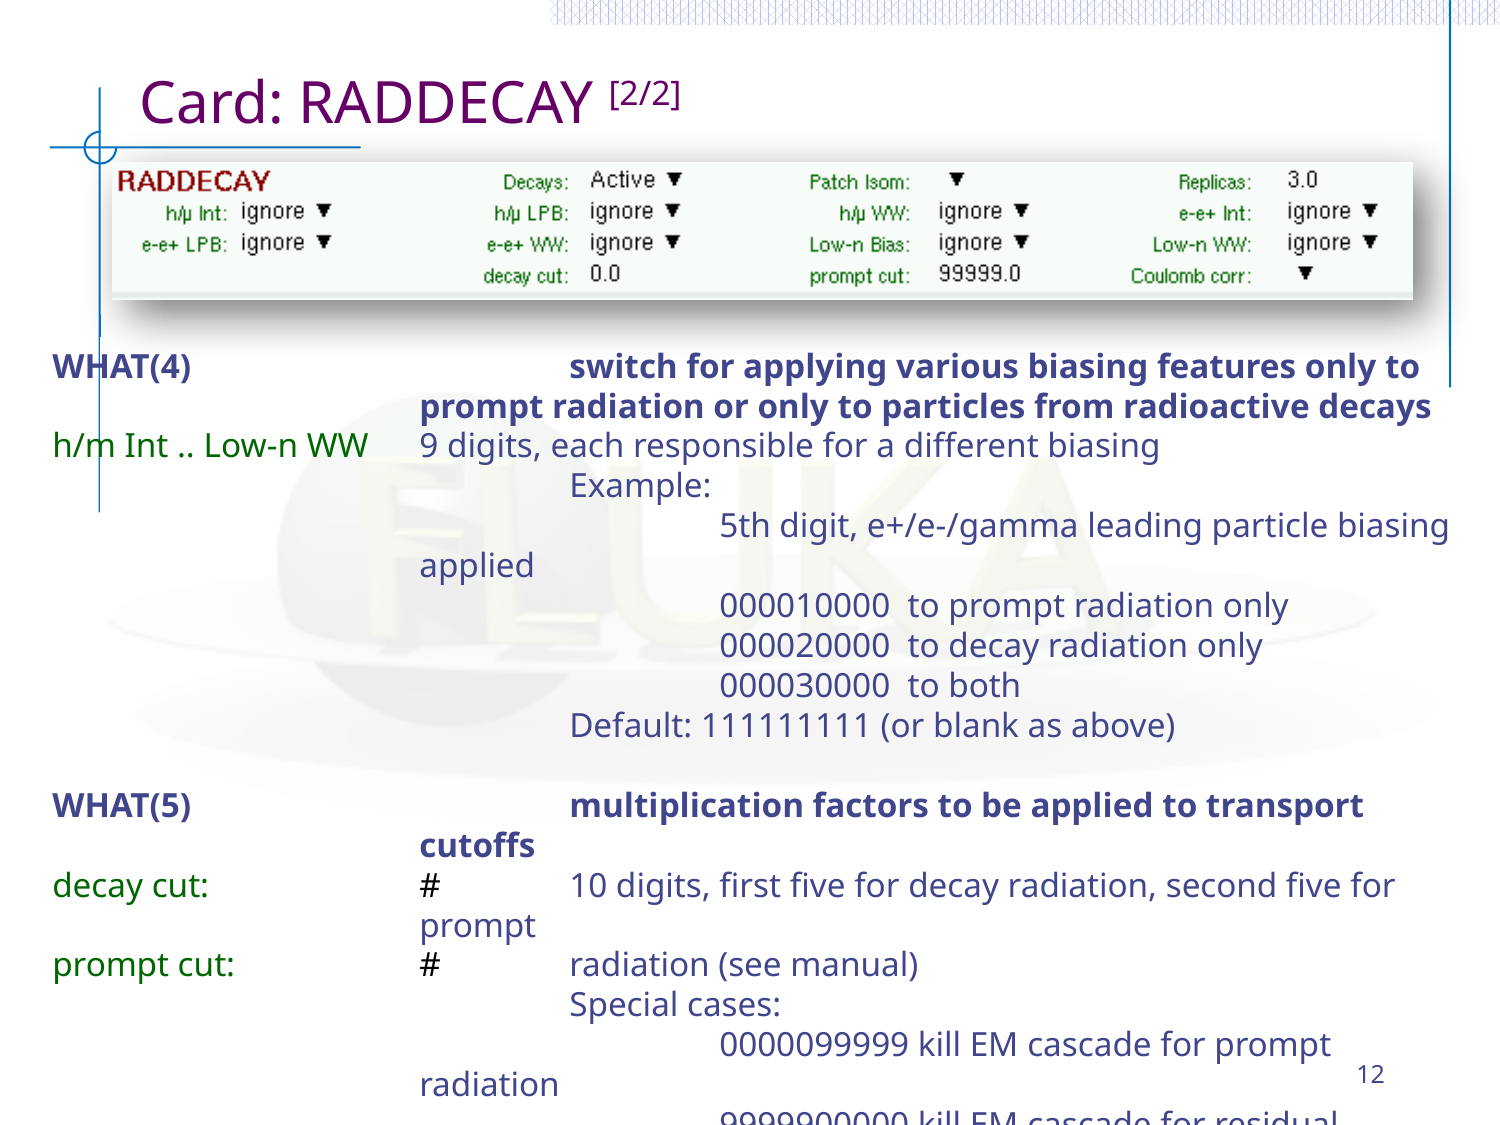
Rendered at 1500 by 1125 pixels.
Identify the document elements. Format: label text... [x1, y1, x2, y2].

picture [112, 162, 1413, 301]
text_box Card: RADDECAY [2/2] [124, 24, 1475, 175]
text_box WHAT(4) switch for applying various biasing features only to prompt radiation or only to particles from radioactive decays h/m Int .. Low-n WW 9 digits, each responsible for a different biasing Example: 5th digit, e+/e-/gamma leading particle biasing applied 000010000 to prompt radiation only 000020000 to decay radiation only 000030000 to both Default: 111111111 (or blank as above) WHAT(5) multiplication factors to be applied to transport cutoffs decay cut: # 10 digits, first five for decay radiation, second five for prompt prompt cut: # radiation (see manual) Special cases: 0000099999 kill EM cascade for prompt radiation 9999900000 kill EM cascade for residual radiation [37, 337, 1475, 1125]
